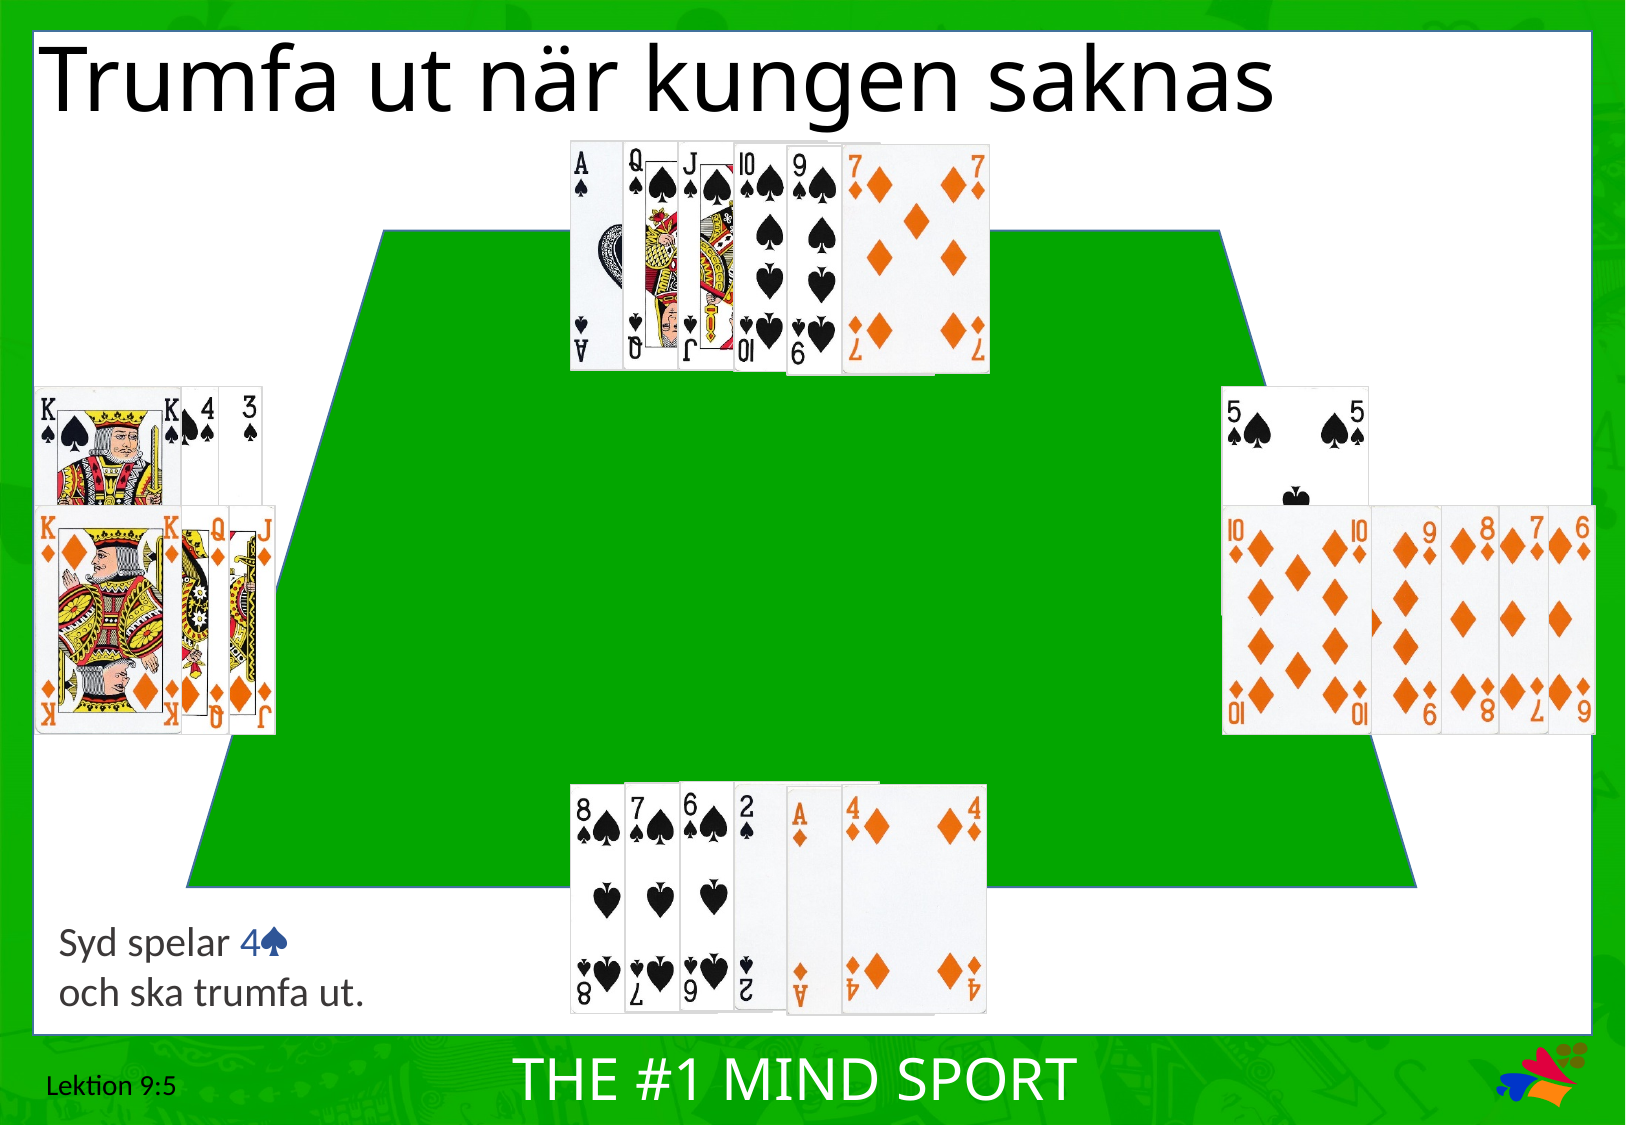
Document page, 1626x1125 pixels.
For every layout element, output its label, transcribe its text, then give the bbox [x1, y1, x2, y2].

text_box [185, 229, 1418, 889]
title Trumfa ut när kungen saknas [23, 26, 1392, 139]
text_box Syd spelar 4 och ska trumfa ut. [43, 907, 434, 1023]
picture [0, 0, 1626, 1125]
